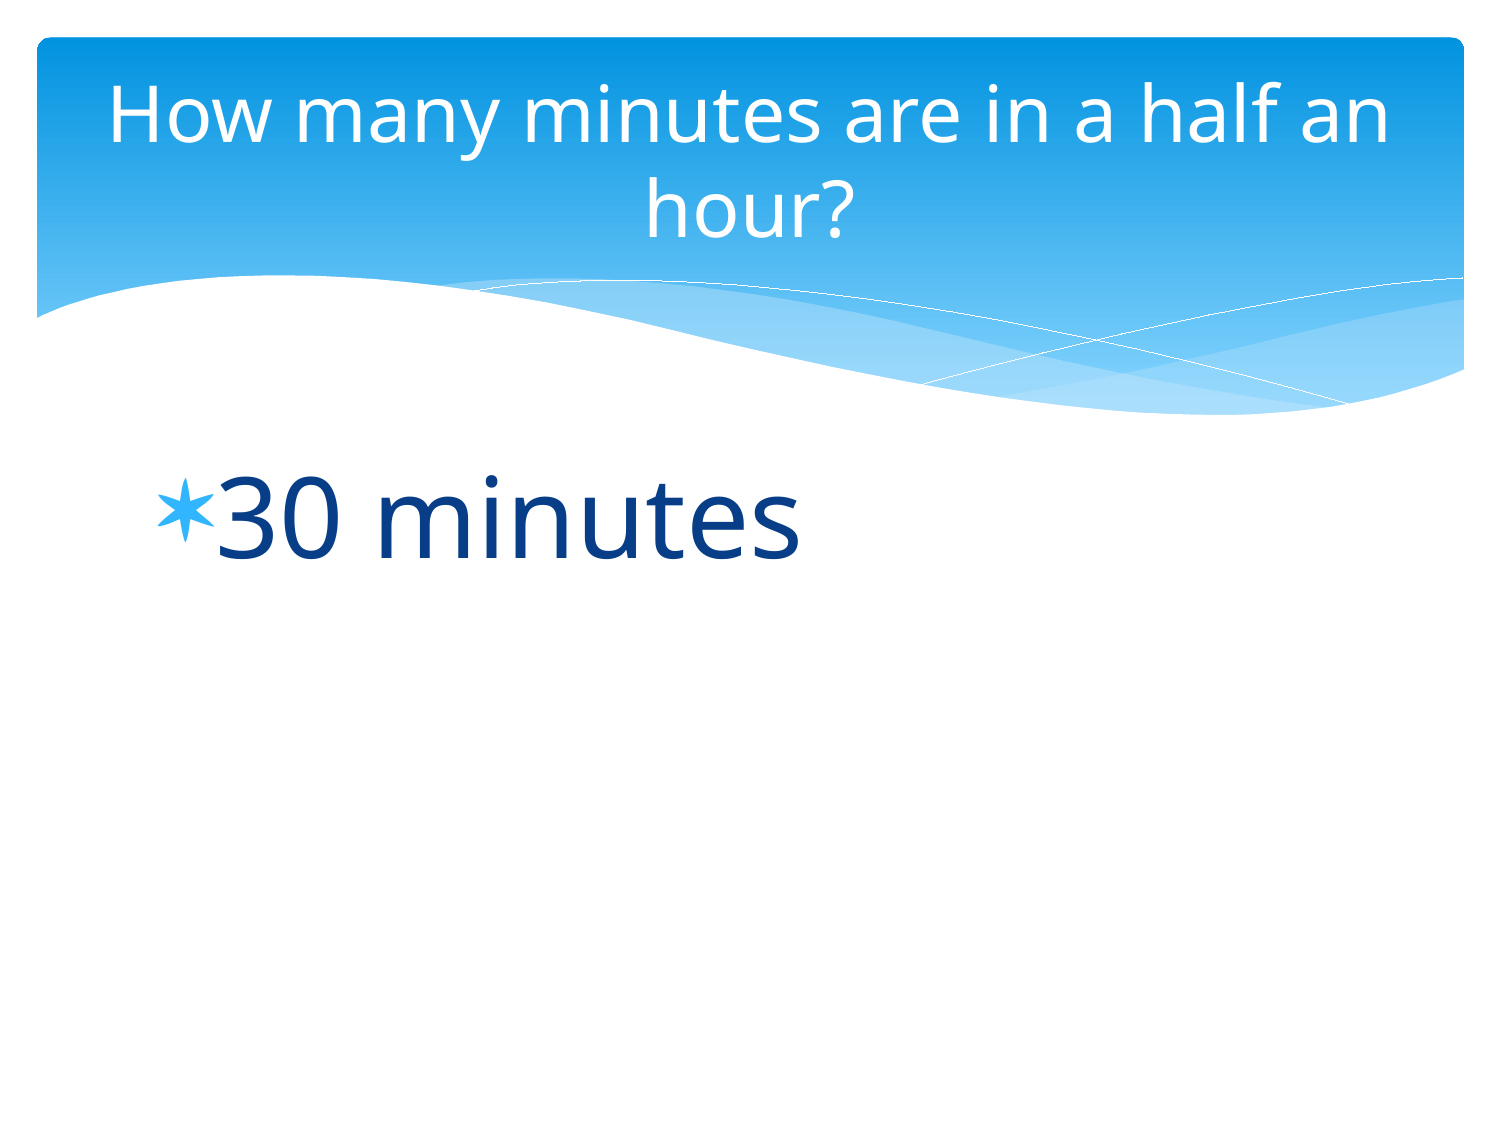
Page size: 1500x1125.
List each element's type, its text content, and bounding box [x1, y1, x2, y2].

title How many minutes are in a half an hour? [75, 55, 1425, 261]
list 30 minutes [143, 438, 1359, 1005]
